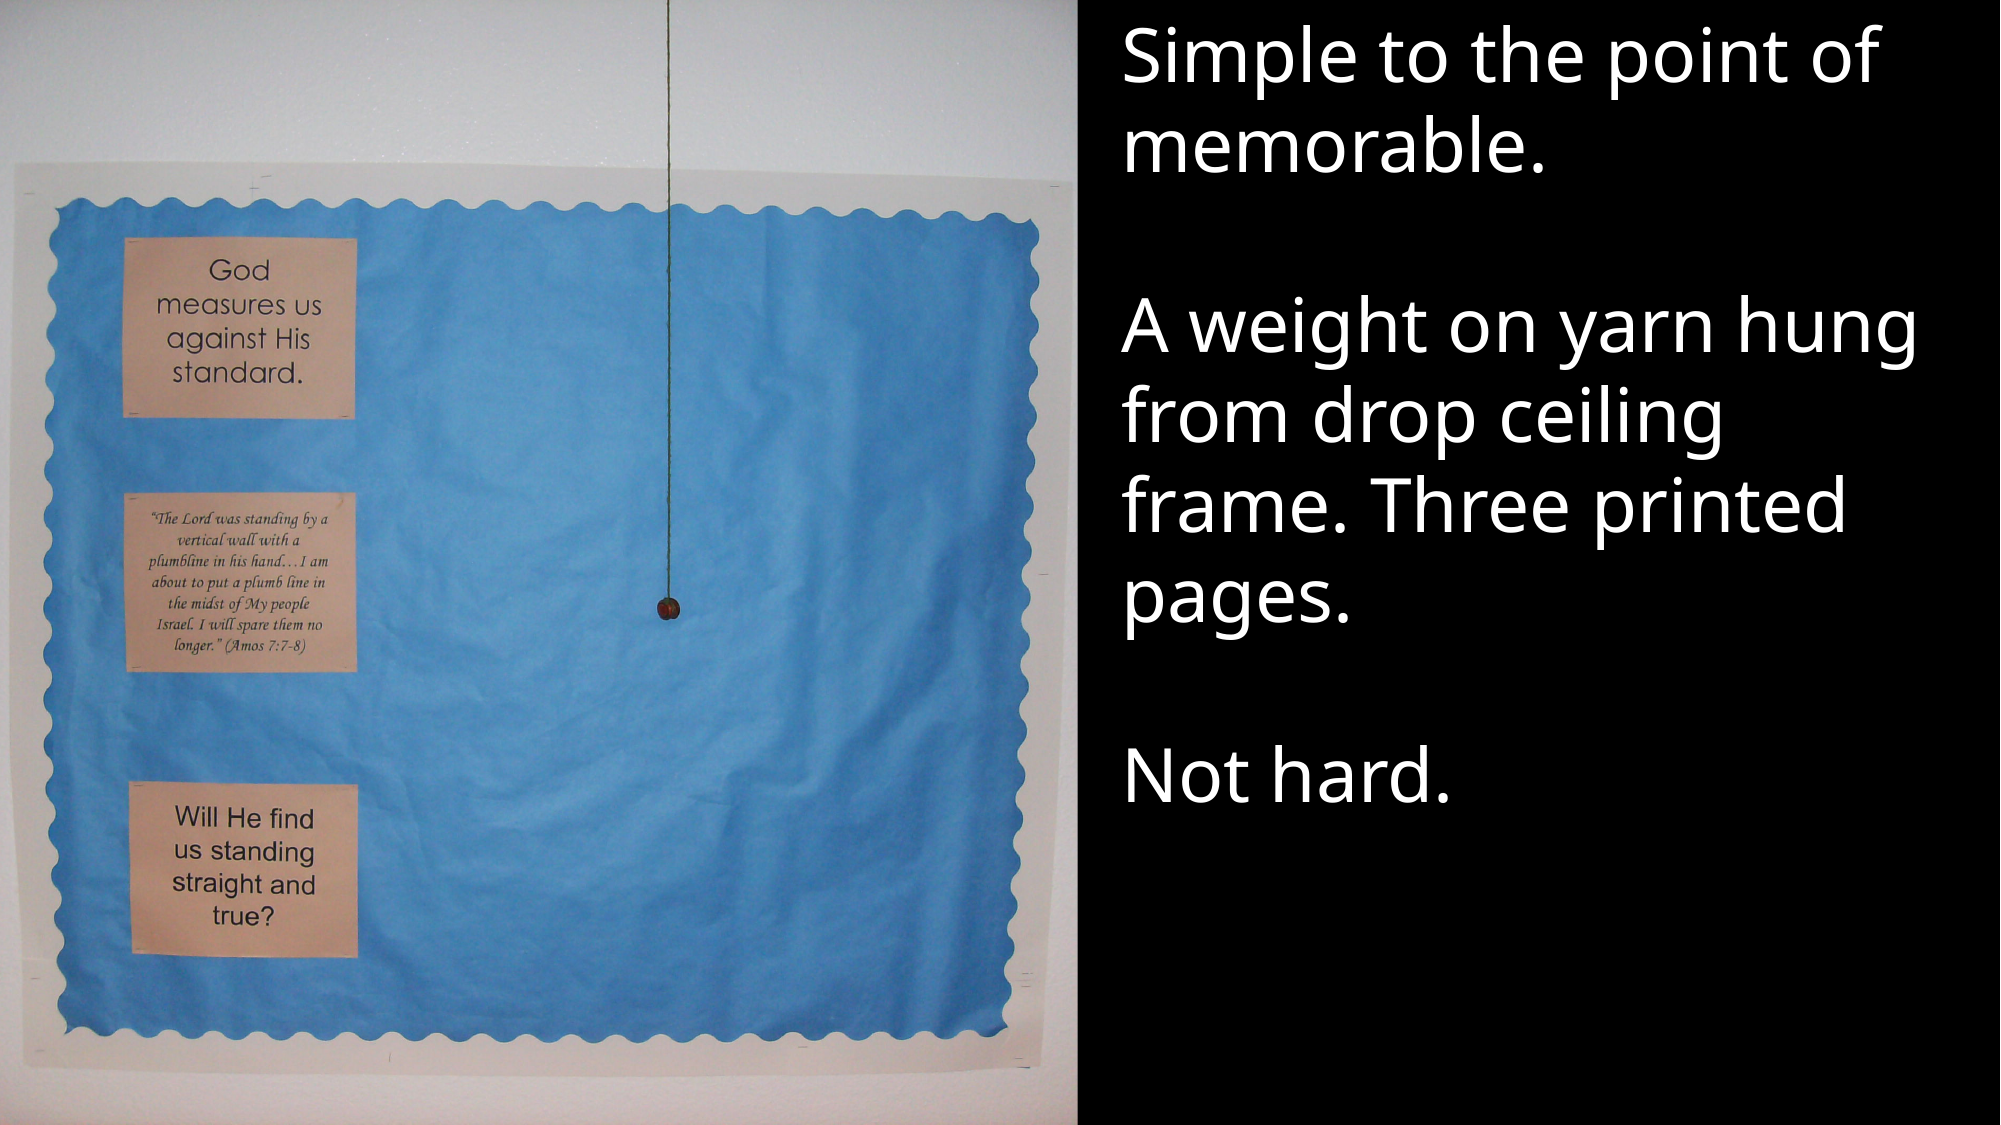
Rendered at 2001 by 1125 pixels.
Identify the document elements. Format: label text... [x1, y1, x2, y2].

picture [0, 0, 1078, 1125]
text_box Simple to the point of memorable. A weight on yarn hung from drop ceiling frame. Three printed pages. Not hard. [1106, 0, 1991, 825]
